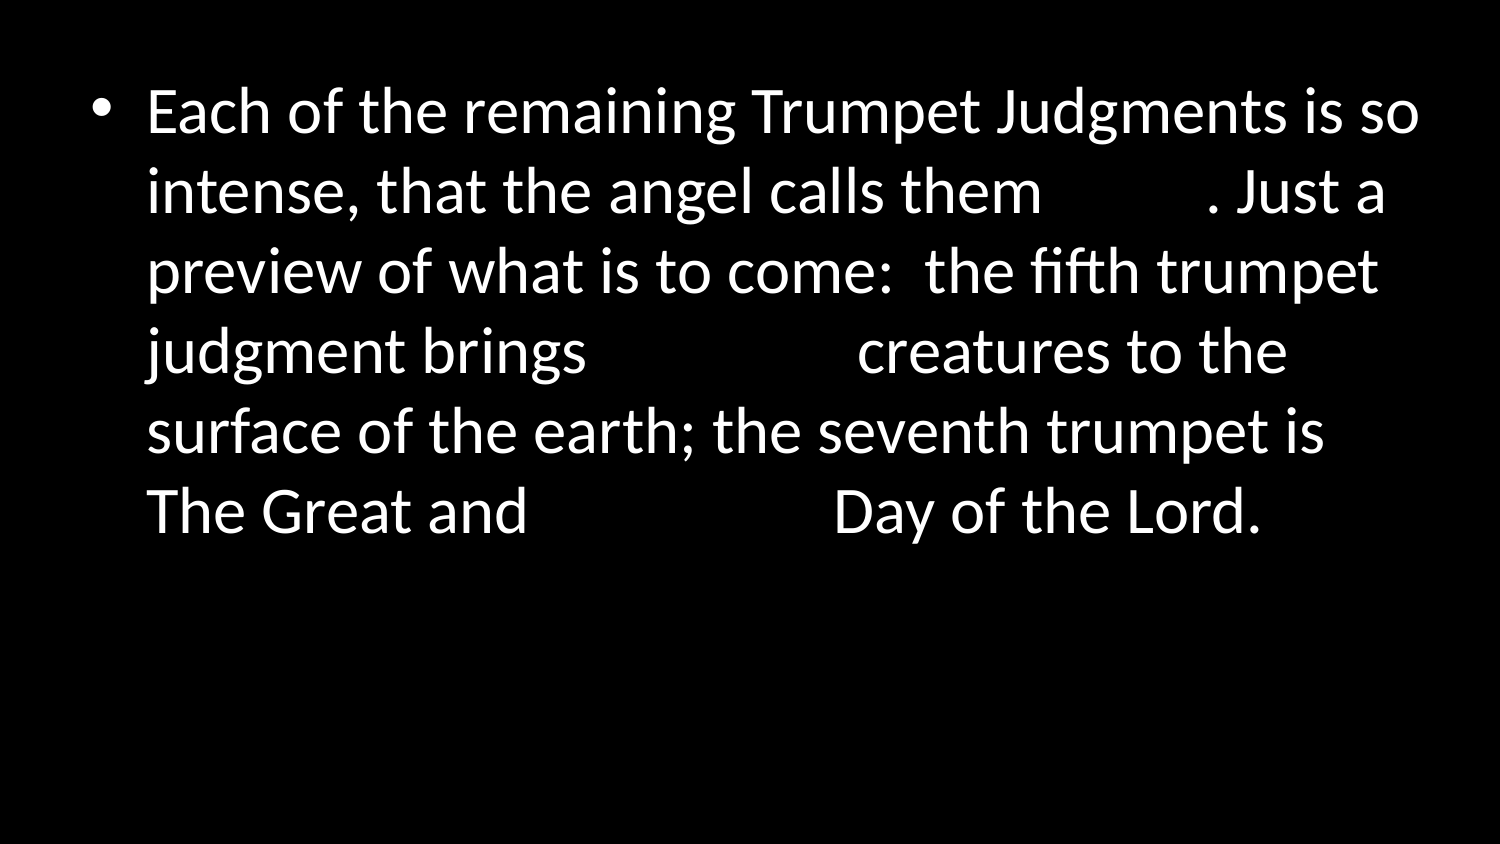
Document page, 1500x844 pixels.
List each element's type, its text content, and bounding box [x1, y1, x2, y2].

list Each of the remaining Trumpet Judgments is so intense, that the angel calls them woes. Just a preview of what is to come: the fifth trumpet judgment brings demonic creatures to the surface of the earth; the seventh trumpet is The Great and Awesome Day of the Lord. [75, 59, 1450, 844]
